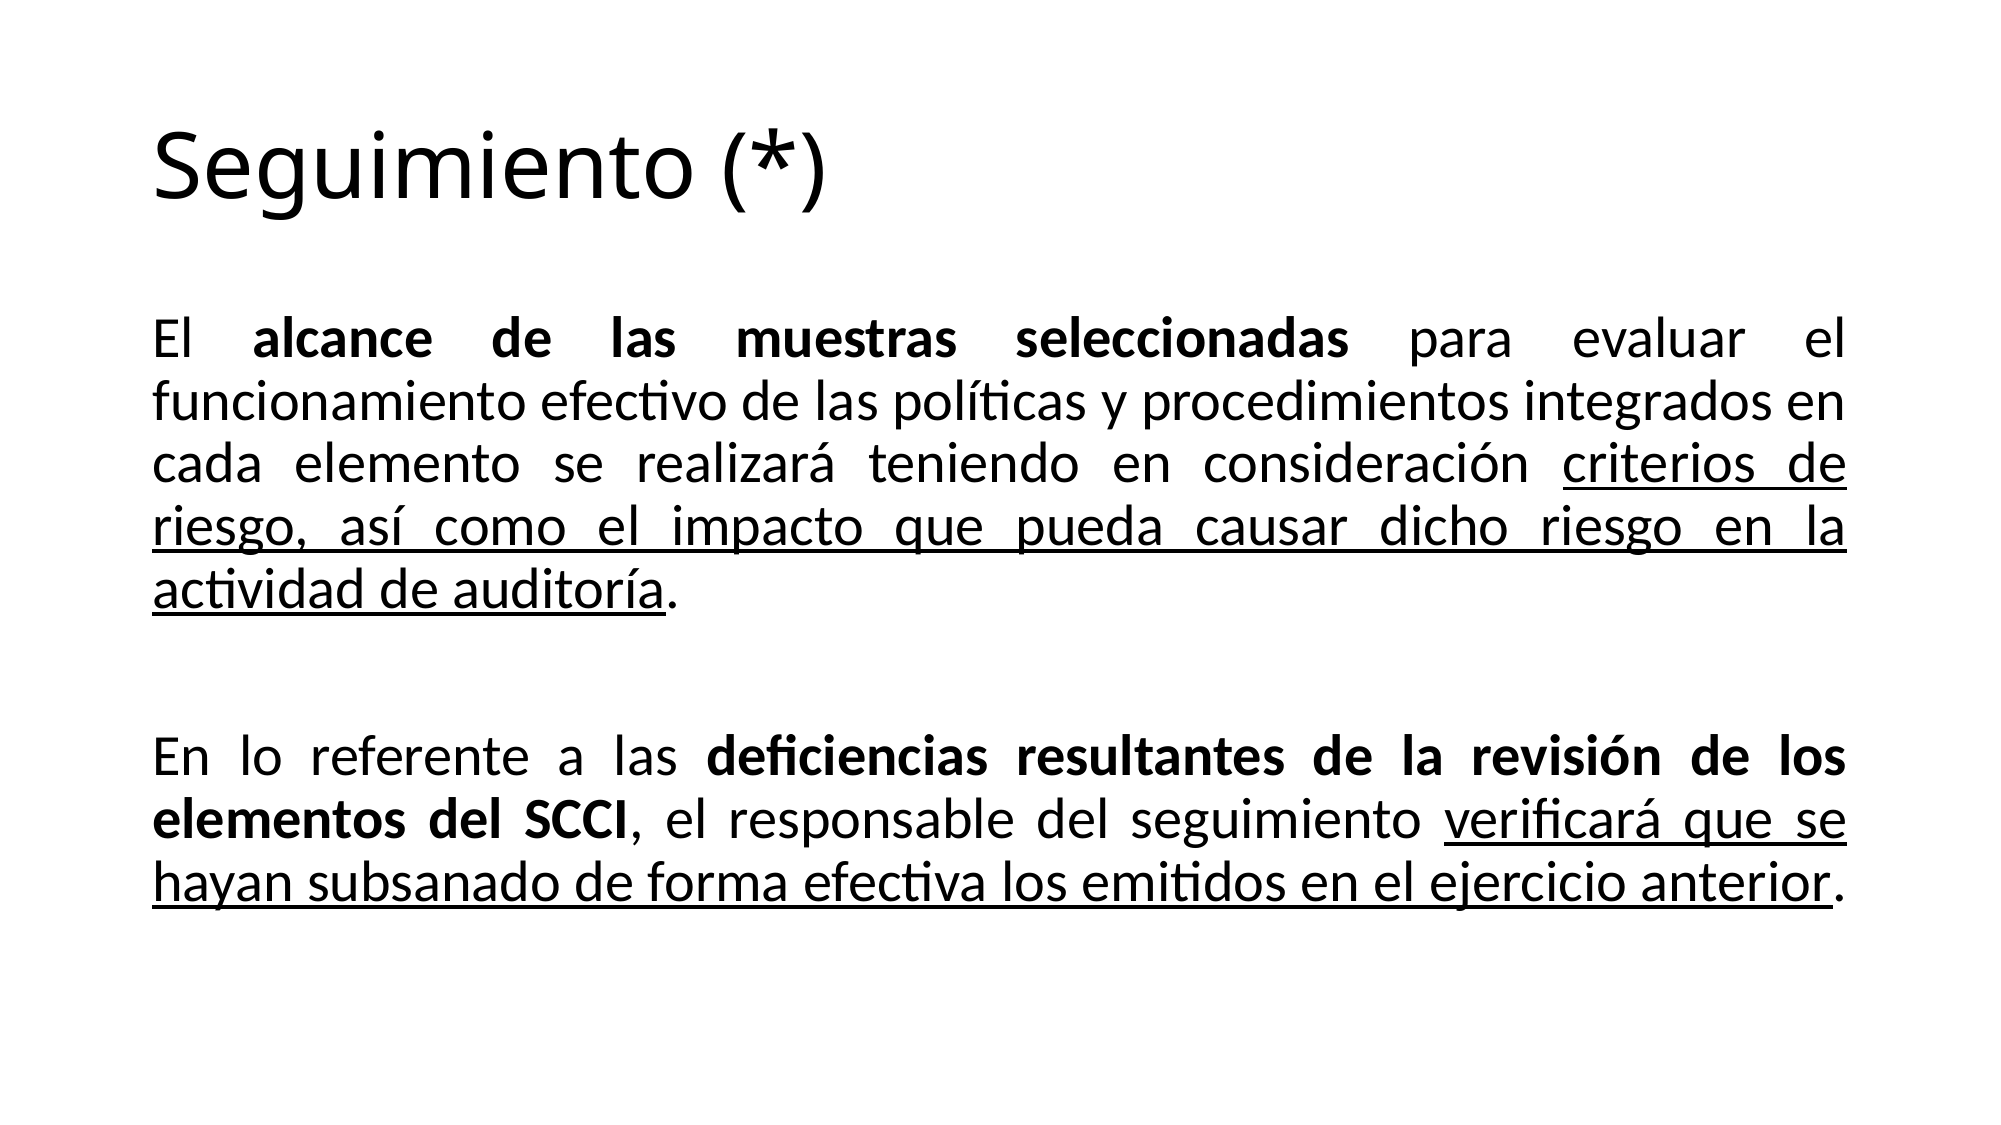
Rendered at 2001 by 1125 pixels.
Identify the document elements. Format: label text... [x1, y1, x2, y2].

list El alcance de las muestras seleccionadas para evaluar el funcionamiento efectivo de las políticas y procedimientos integrados en cada elemento se realizará teniendo en consideración criterios de riesgo, así como el impacto que pueda causar dicho riesgo en la actividad de auditoría. En lo referente a las deficiencias resultantes de la revisión de los elementos del SCCI, el responsable del seguimiento verificará que se hayan subsanado de forma efectiva los emitidos en el ejercicio anterior. [137, 299, 1863, 1014]
title Seguimiento (*) [137, 59, 1863, 278]
